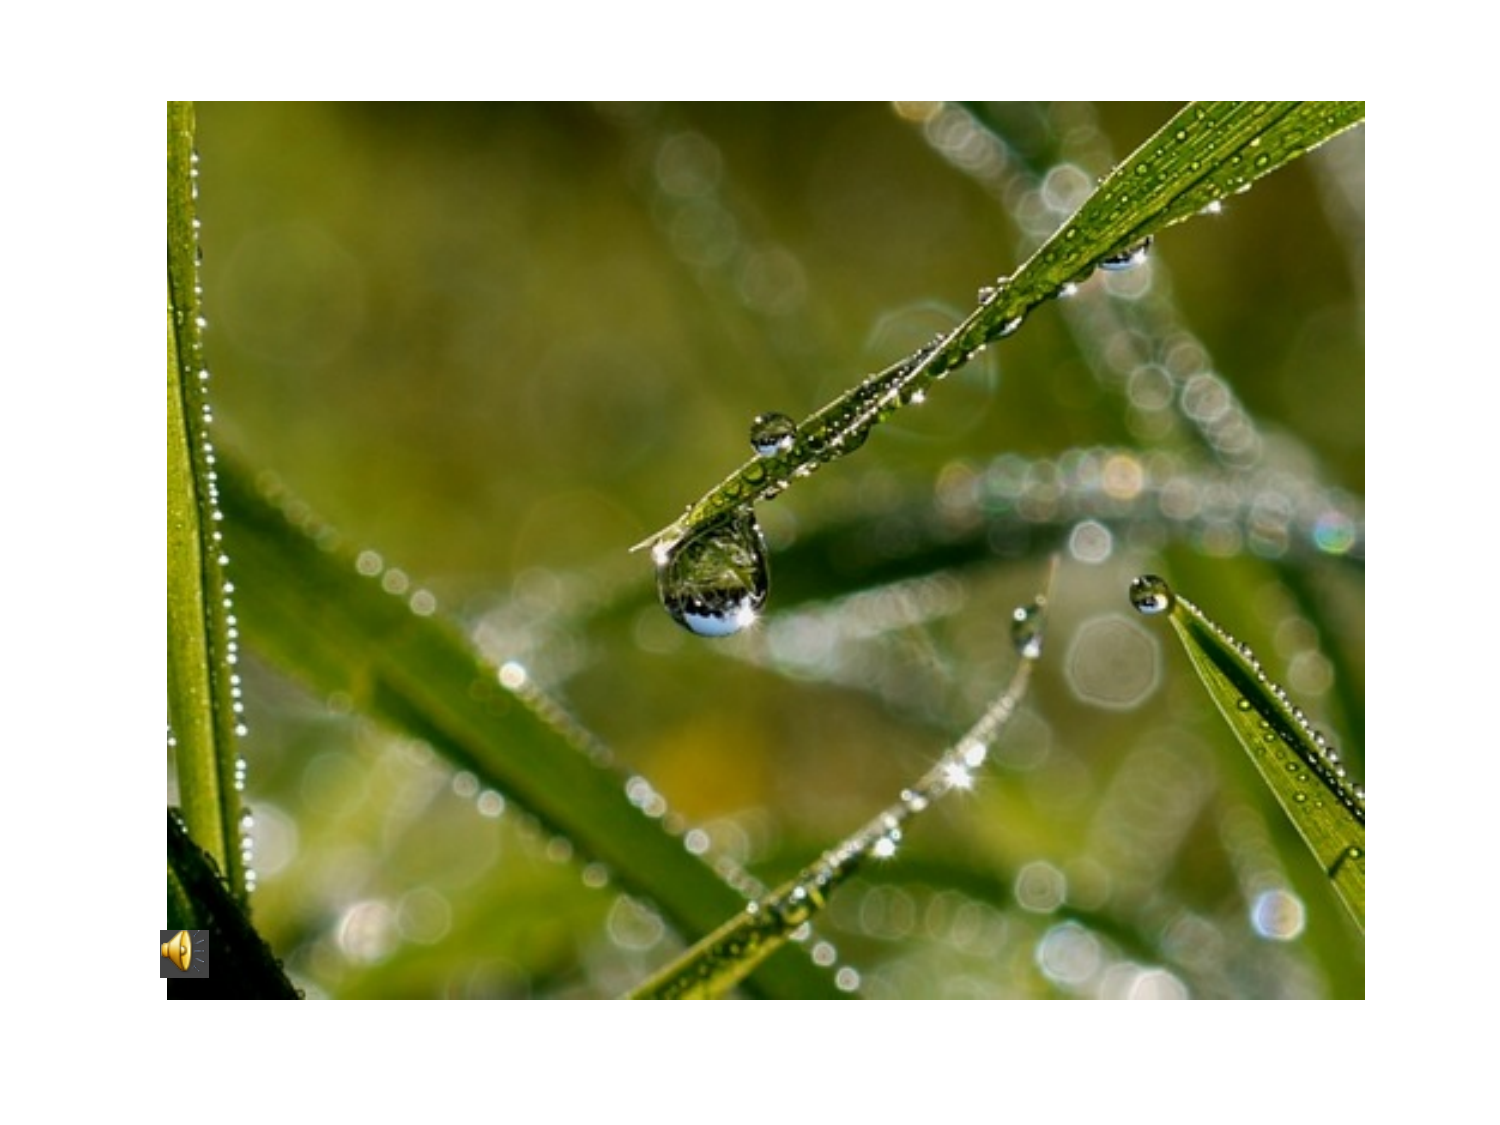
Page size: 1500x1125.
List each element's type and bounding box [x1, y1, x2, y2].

list [166, 101, 1365, 1000]
picture [159, 928, 210, 979]
